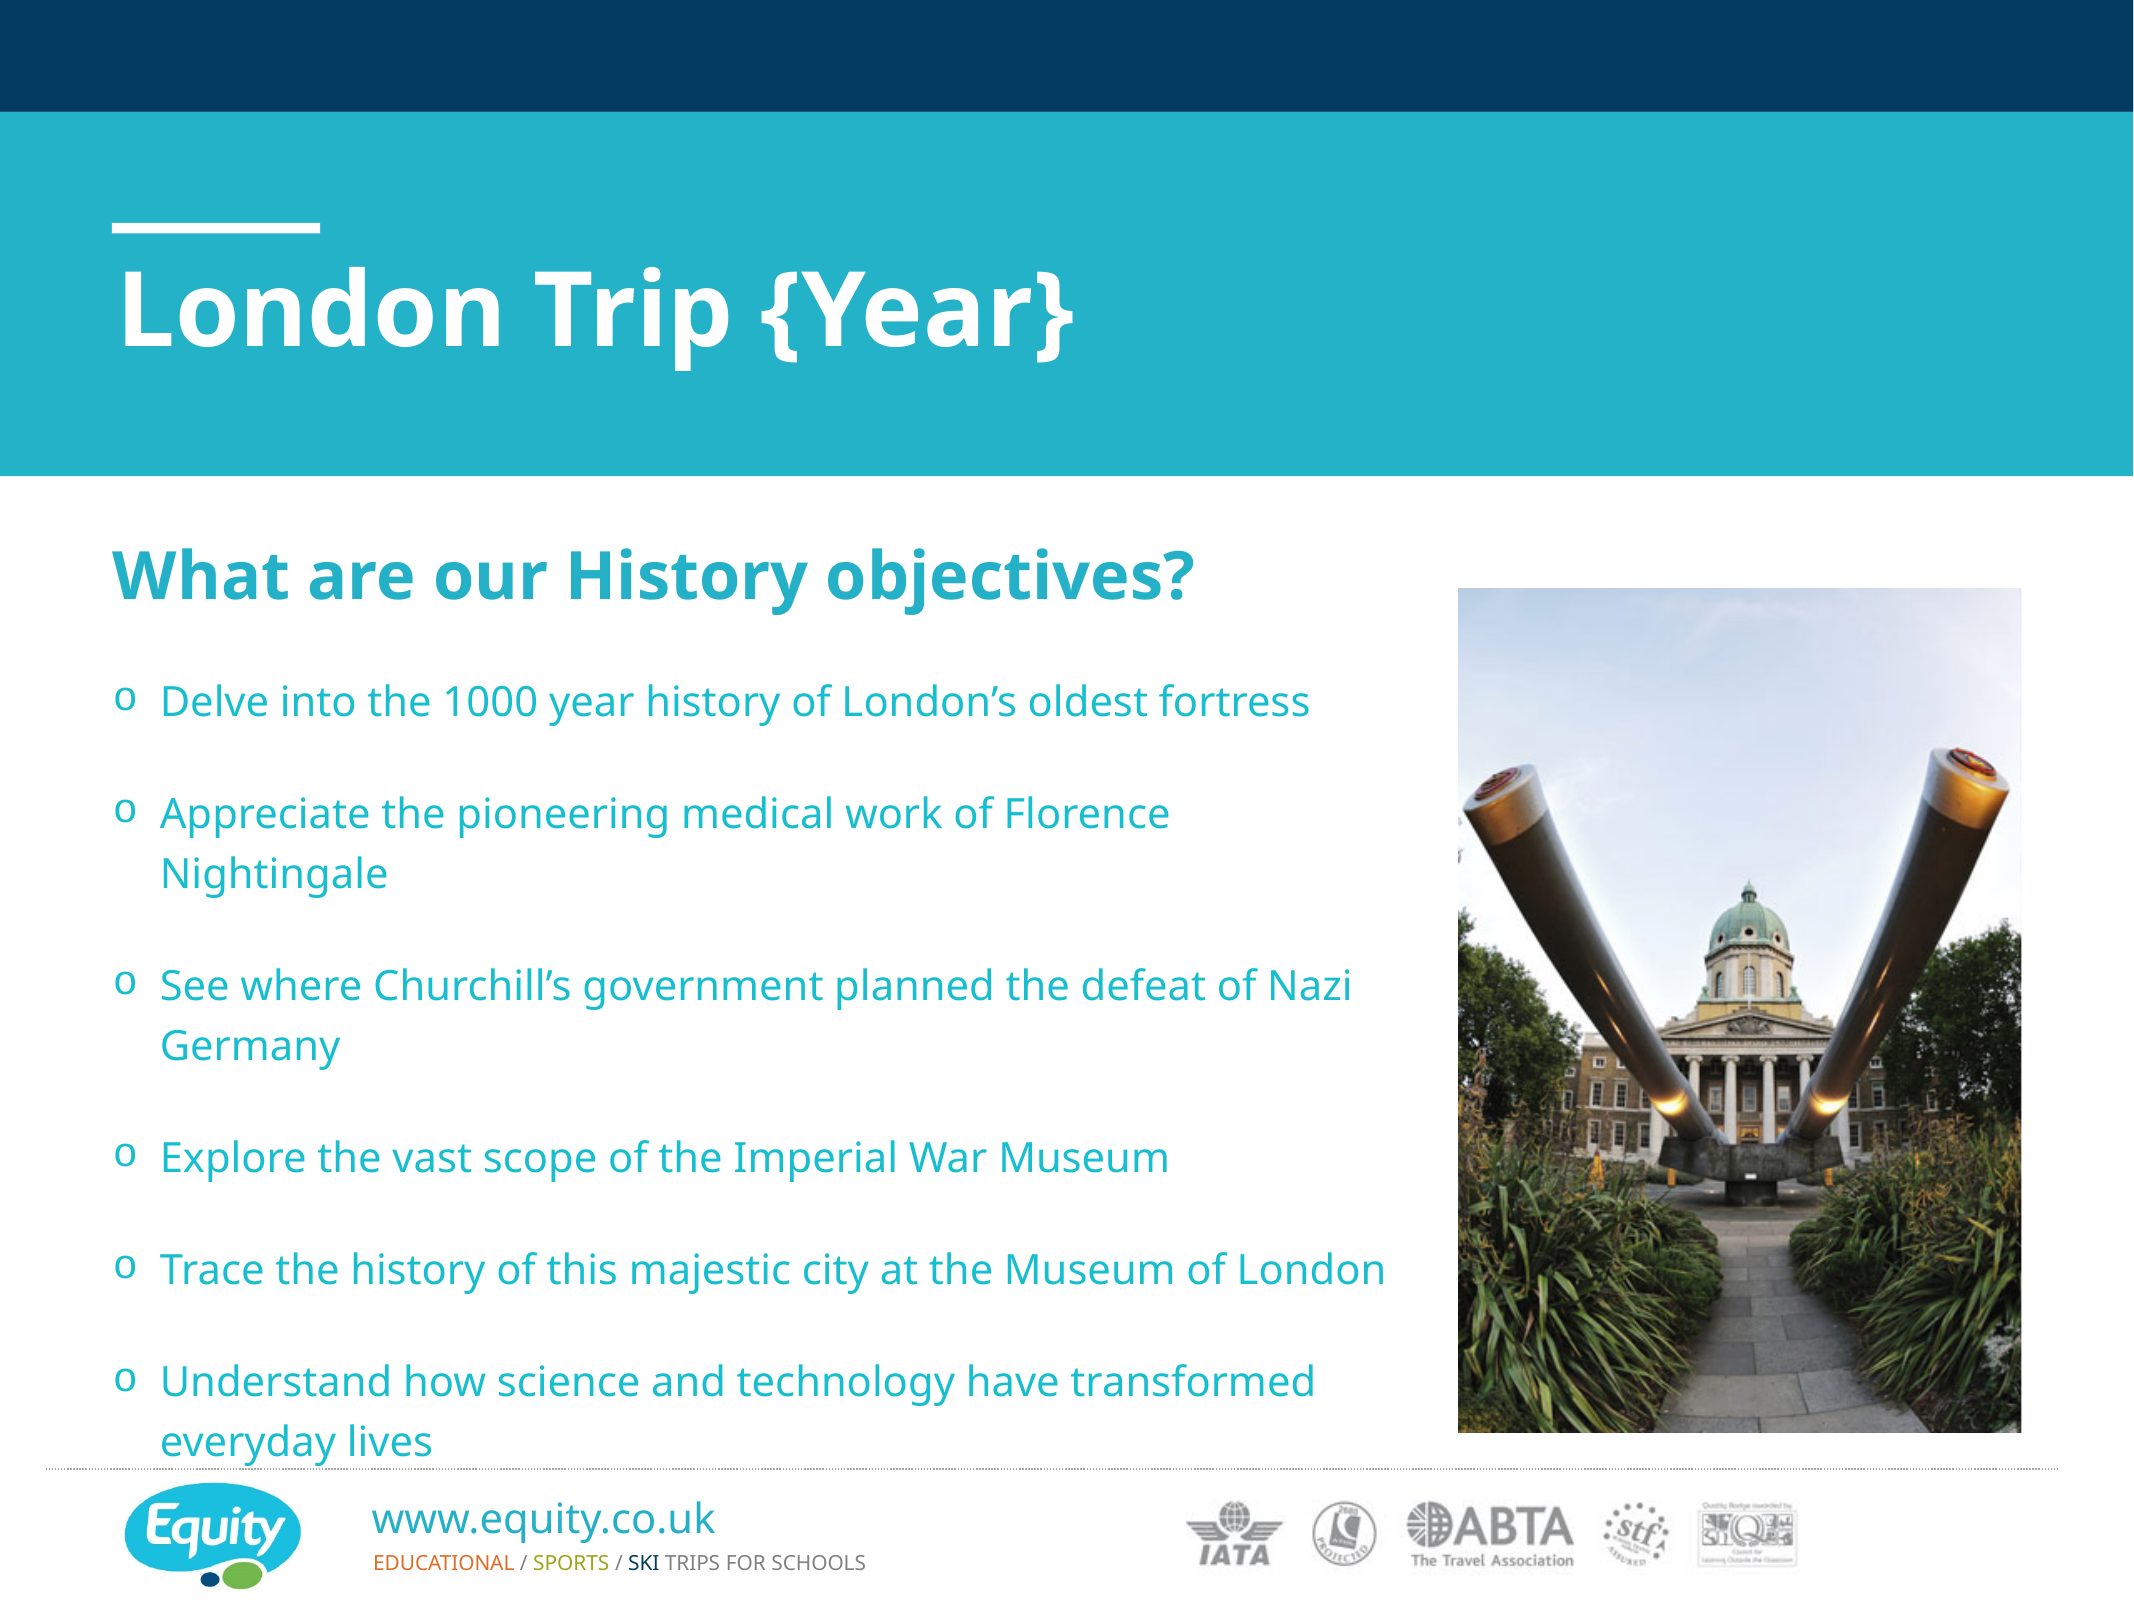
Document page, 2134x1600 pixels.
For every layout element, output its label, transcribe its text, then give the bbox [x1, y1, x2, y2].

picture [109, 1448, 316, 1590]
picture [1457, 587, 2022, 1433]
picture [1186, 1487, 1812, 1582]
list What are our History objectives? Delve into the 1000 year history of London’s oldest fortress Appreciate the pioneering medical work of Florence Nightingale See where Churchill’s government planned the defeat of Nazi Germany Explore the vast scope of the Imperial War Museum Trace the history of this majestic city at the Museum of London Understand how science and technology have transformed everyday lives [98, 509, 1411, 1345]
title London Trip {Year} [111, 252, 1743, 421]
